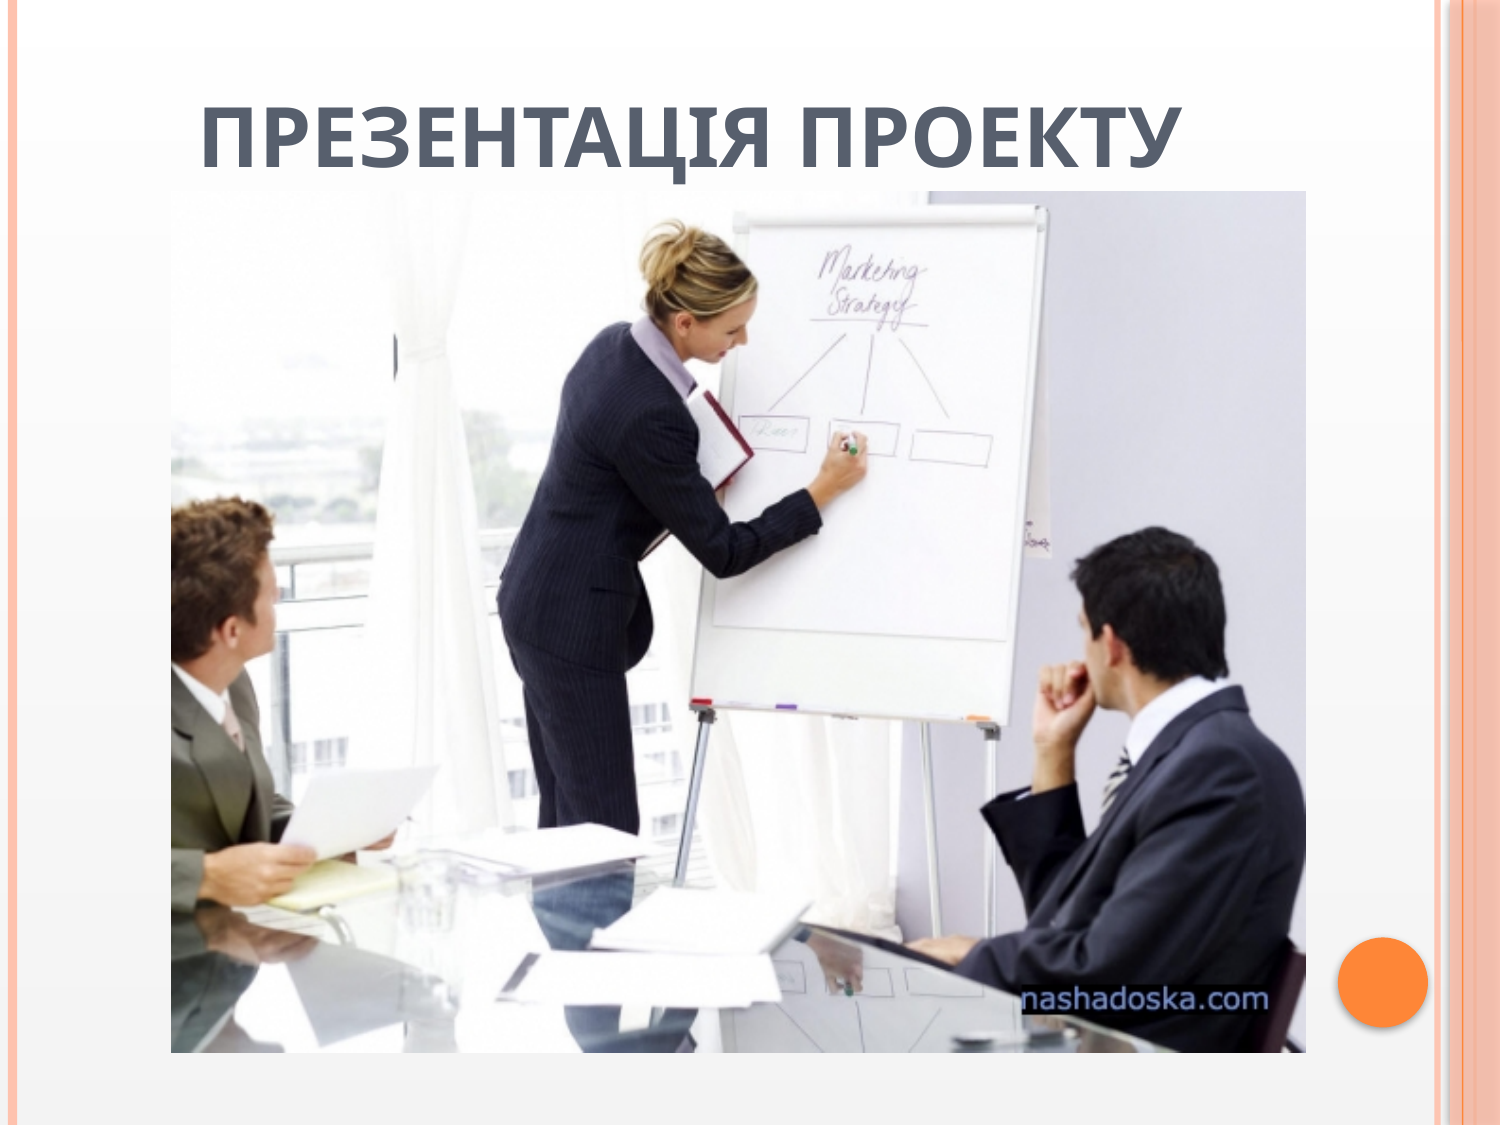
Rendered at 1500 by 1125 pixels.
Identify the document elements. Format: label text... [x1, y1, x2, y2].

title Презентація проекту [183, 45, 1247, 187]
picture [170, 190, 1306, 1054]
